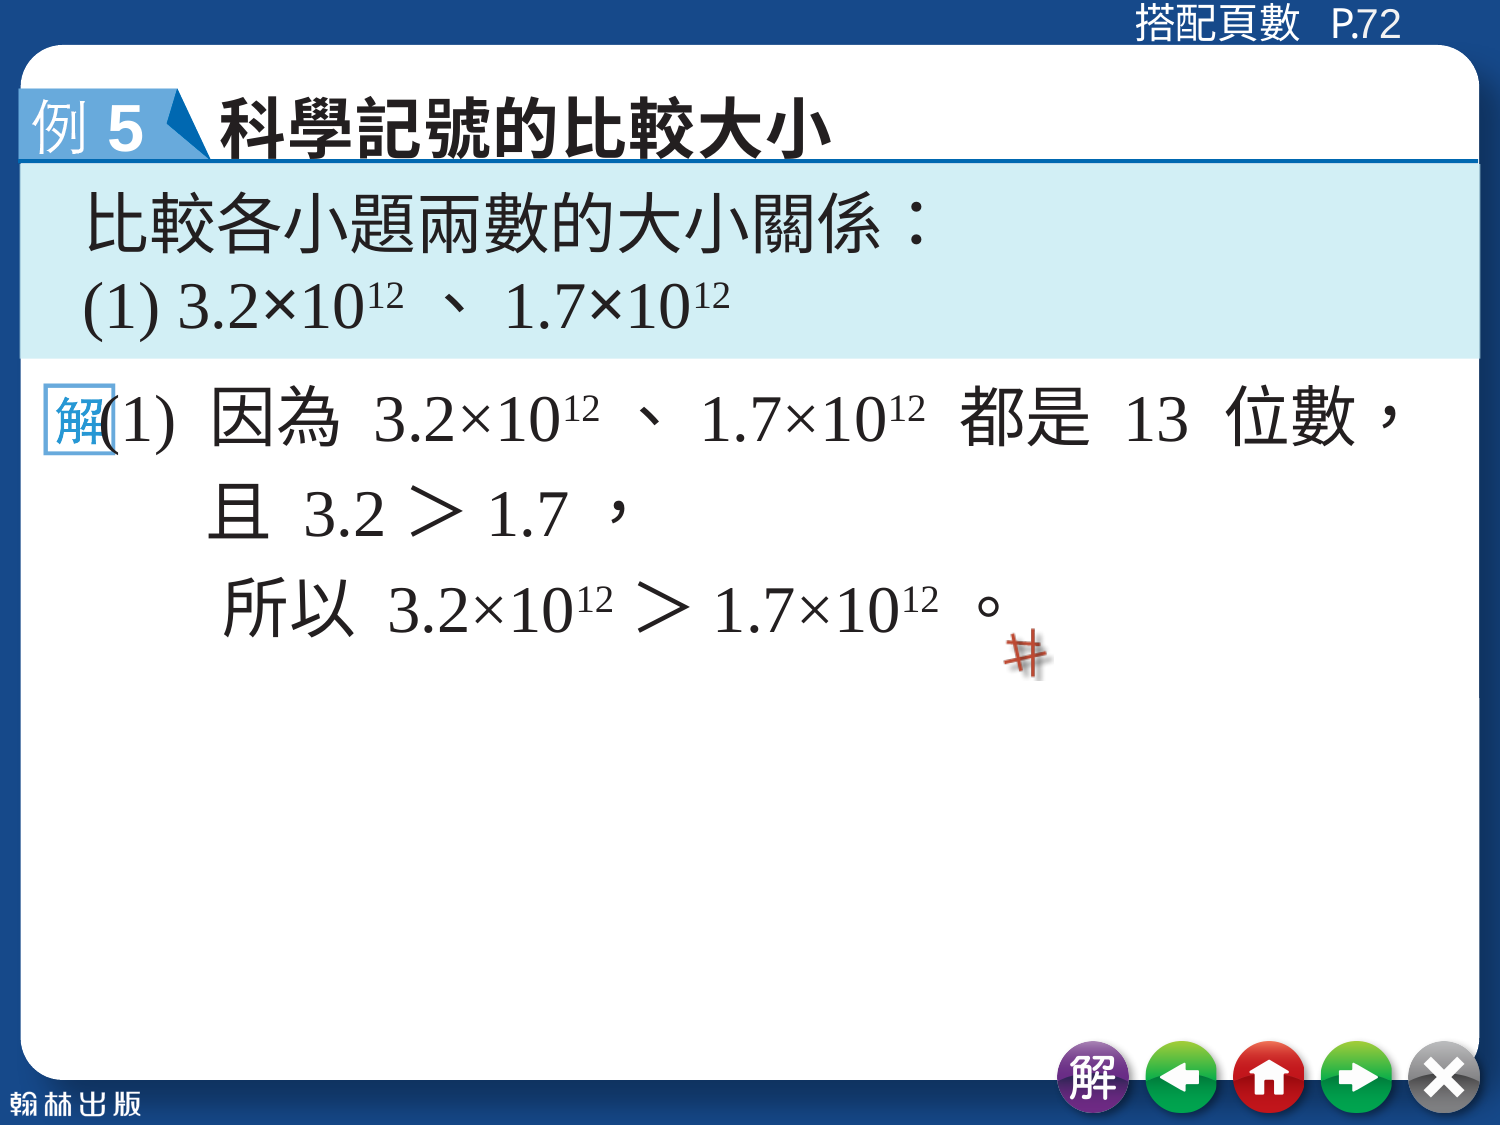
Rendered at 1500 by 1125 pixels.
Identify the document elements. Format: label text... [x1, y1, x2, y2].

text_box 所以 3.2×1012＞1.7×1012。 [207, 558, 1038, 653]
picture [1408, 1041, 1480, 1113]
picture [18, 88, 1479, 166]
list 比較各小題兩數的大小關係： (1) 3.2×1012、1.7×1012 [67, 174, 1457, 359]
picture [43, 383, 116, 456]
text_box 且 3.2＞1.7， [191, 462, 668, 558]
text_box [19, 163, 1481, 360]
text_box (1) 因為 3.2×1012、1.7×1012 都是 13 位數， [83, 367, 1439, 462]
list 5 [66, 77, 185, 154]
list 72 [1340, 0, 1475, 55]
picture [8, 1088, 146, 1124]
picture [999, 627, 1054, 681]
list 科學記號的比較大小 [202, 79, 1457, 156]
picture [1057, 1041, 1129, 1113]
